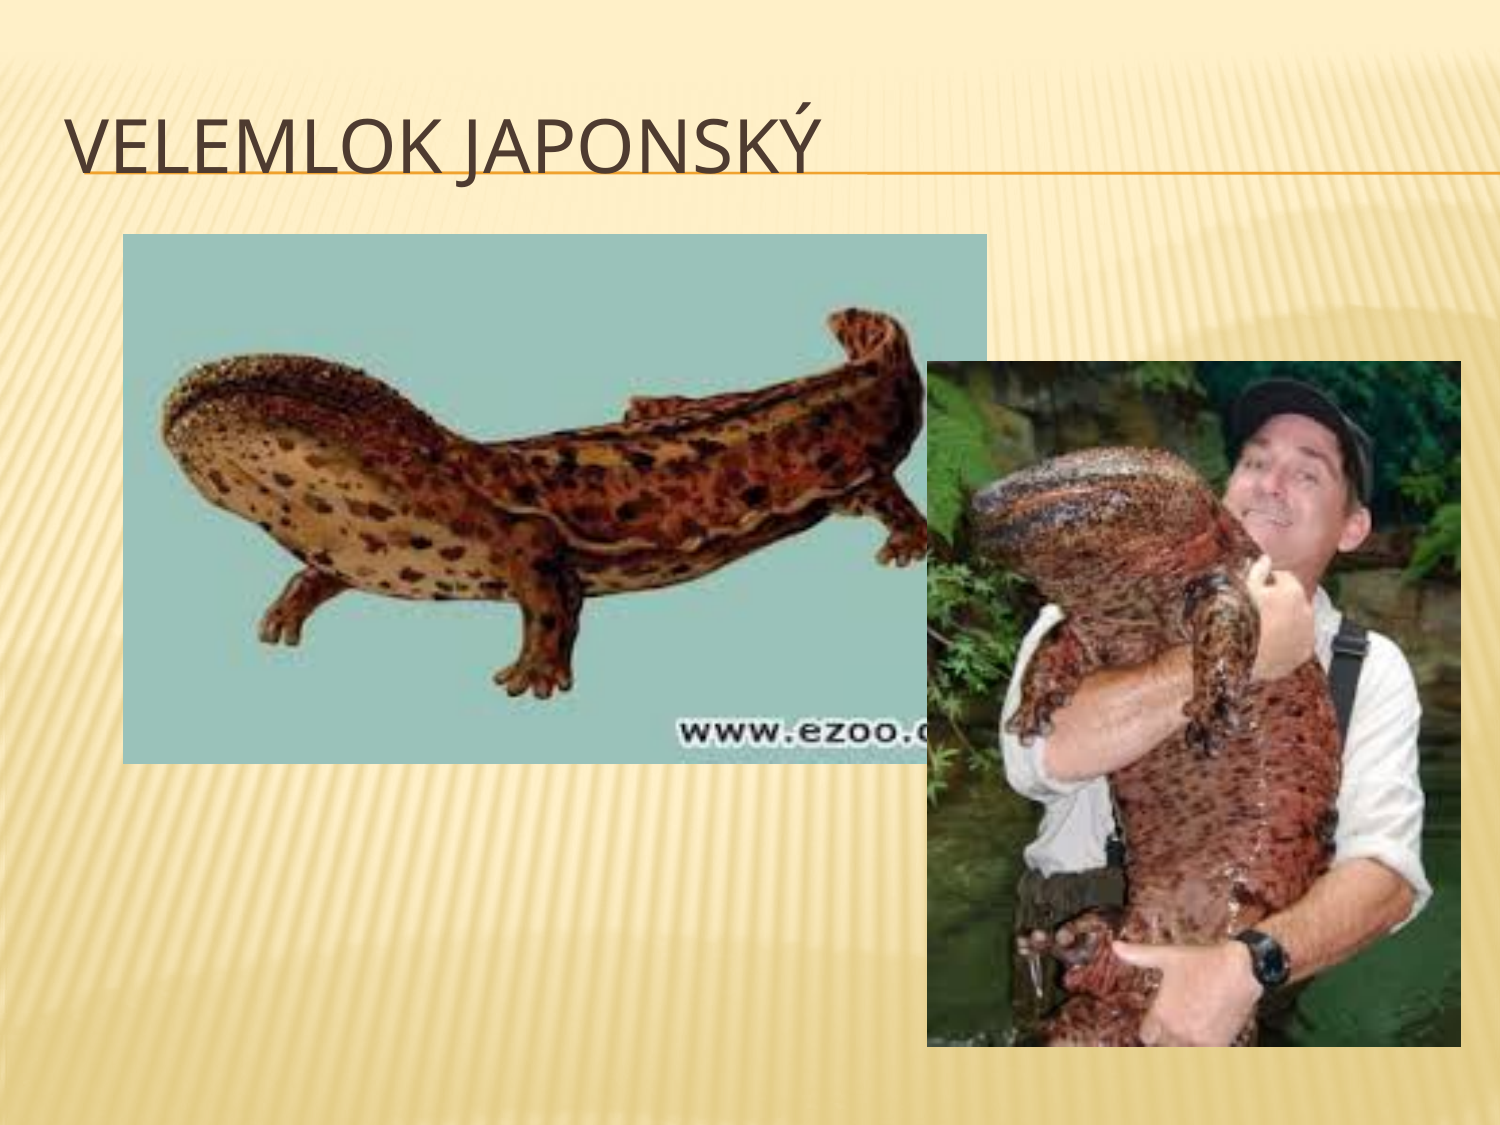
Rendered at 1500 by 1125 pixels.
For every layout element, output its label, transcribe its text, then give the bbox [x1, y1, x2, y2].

title Velemlok japonský [50, 75, 1475, 213]
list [123, 234, 987, 764]
picture [926, 361, 1462, 1047]
